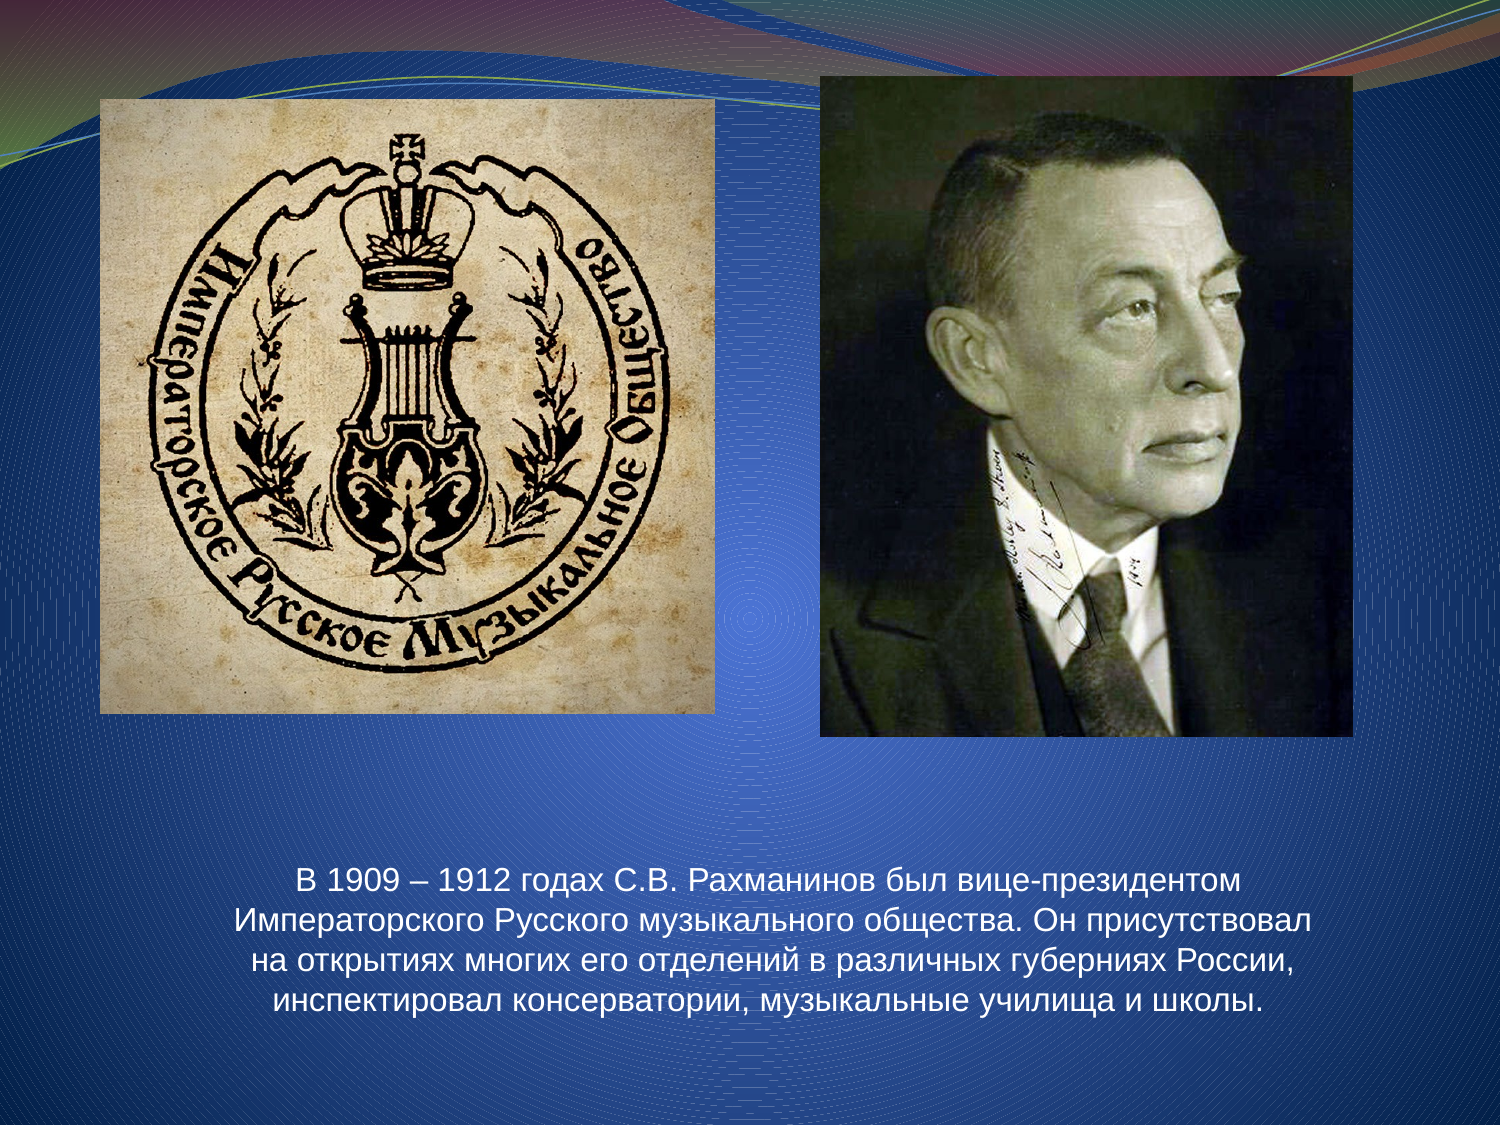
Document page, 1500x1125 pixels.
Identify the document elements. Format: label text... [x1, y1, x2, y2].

list В 1909 – 1912 годах С.В. Рахманинов был вице-президентом Императорского Русского музыкального общества. Он присутствовал на открытиях многих его отделений в различных губерниях России, инспектировал консерватории, музыкальные училища и школы. [230, 851, 1317, 1083]
picture [820, 76, 1353, 737]
picture [100, 99, 715, 714]
